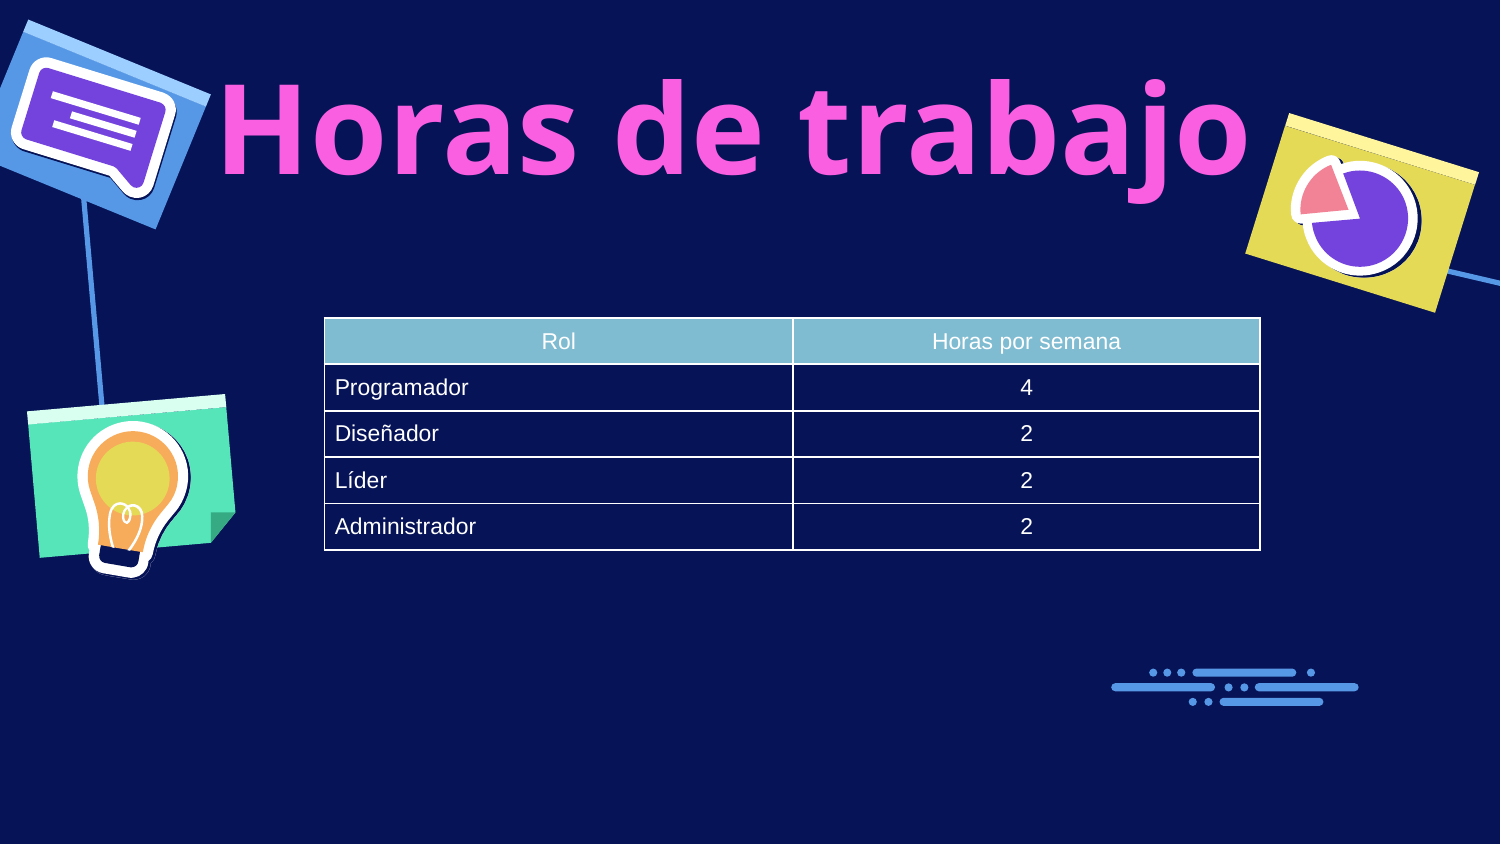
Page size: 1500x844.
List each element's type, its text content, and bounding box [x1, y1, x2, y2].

table_cell Diseñador [325, 412, 792, 456]
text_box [1110, 668, 1359, 707]
table_cell 2 [794, 458, 1259, 503]
table_cell Administrador [325, 504, 792, 549]
table_cell 2 [794, 504, 1259, 549]
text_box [0, 49, 192, 200]
table_cell 4 [794, 365, 1259, 410]
table_header Rol [325, 319, 792, 363]
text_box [1244, 112, 1480, 313]
title Horas de trabajo [196, 77, 1326, 172]
table_cell Programador [325, 365, 792, 410]
table_cell 2 [794, 412, 1259, 456]
table_cell Líder [325, 458, 792, 503]
table_header Horas por semana [794, 319, 1259, 363]
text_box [26, 393, 236, 579]
